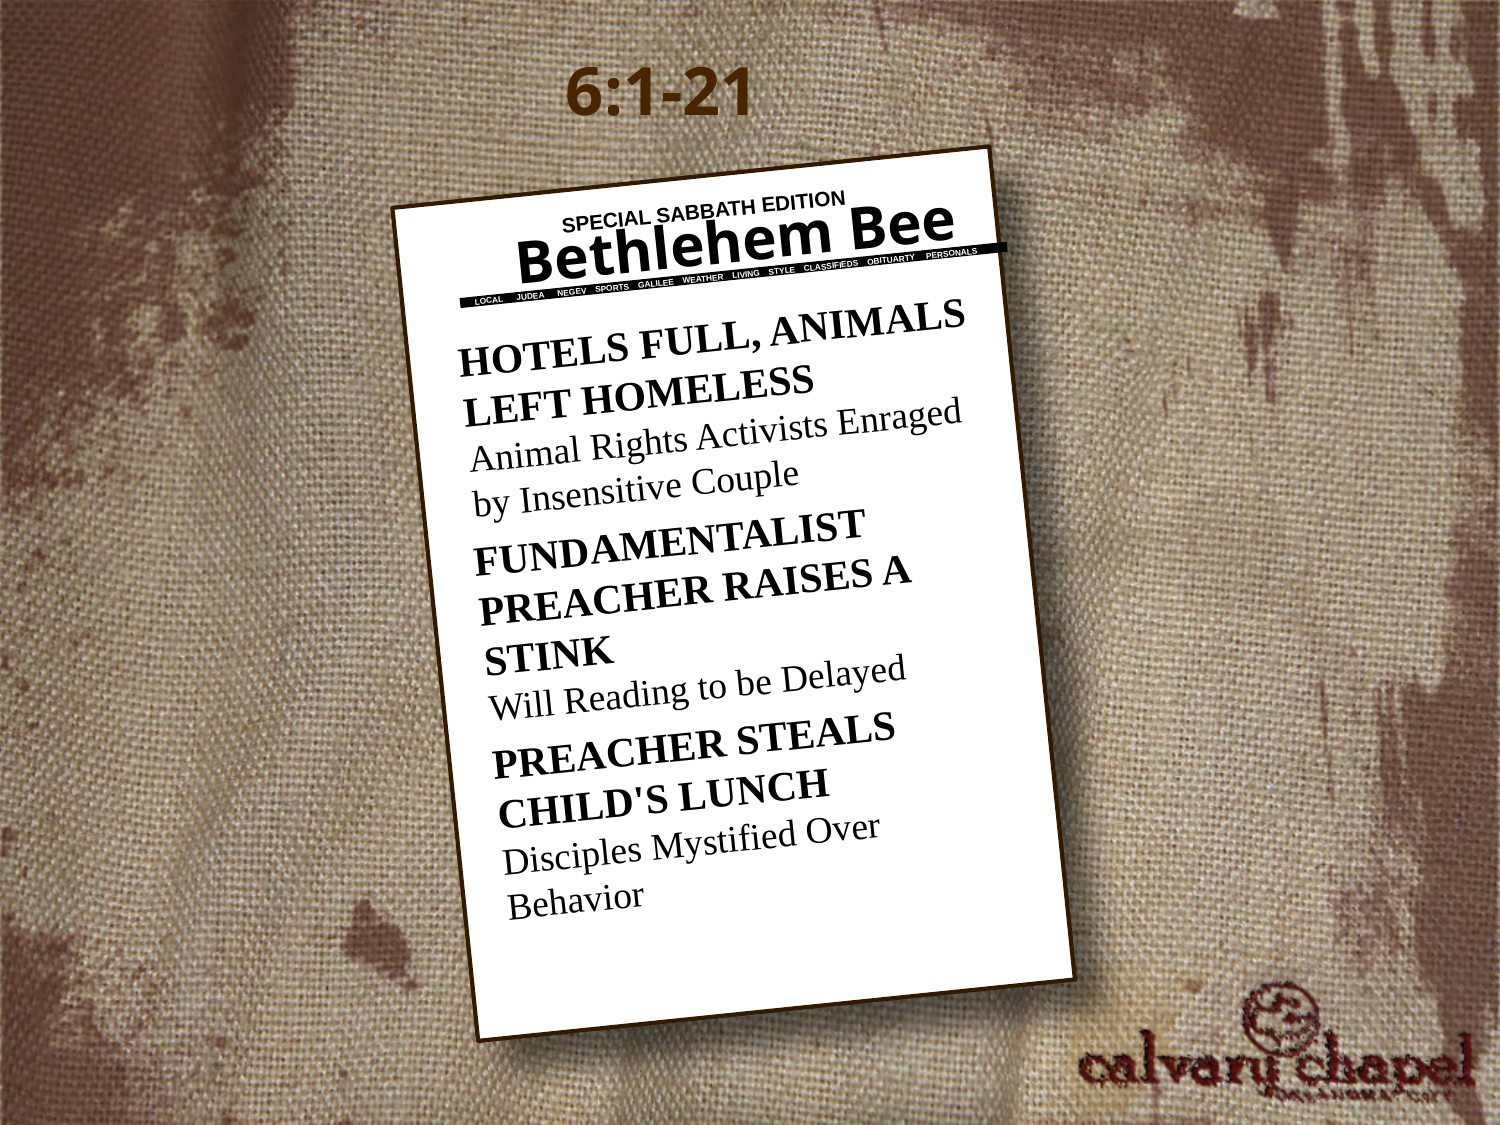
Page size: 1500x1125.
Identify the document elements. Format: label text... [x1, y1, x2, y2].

text_box LOCAL JUDEA NEGEV SPORTS GALILEE WEATHER LIVING STYLE CLASSIFIEDS OBITUARTY PERSONALS [459, 241, 1008, 309]
picture [0, 0, 1500, 1125]
text_box HOTELS FULL, ANIMALS LEFT HOMELESS Animal Rights Activists Enraged by Insensitive Couple [440, 271, 1030, 528]
text_box [390, 144, 1078, 1043]
text_box 6:1-21 [312, 41, 1013, 137]
text_box PREACHER STEALS CHILD'S LUNCH Disciples Mystified Over Behavior [474, 677, 1028, 937]
text_box SPECIAL SABBATH EDITION [545, 173, 873, 247]
text_box FUNDAMENTALIST PREACHER RAISES A STINK Will Reading to be Delayed [455, 472, 1035, 732]
text_box Bethlehem Bee [476, 169, 994, 295]
